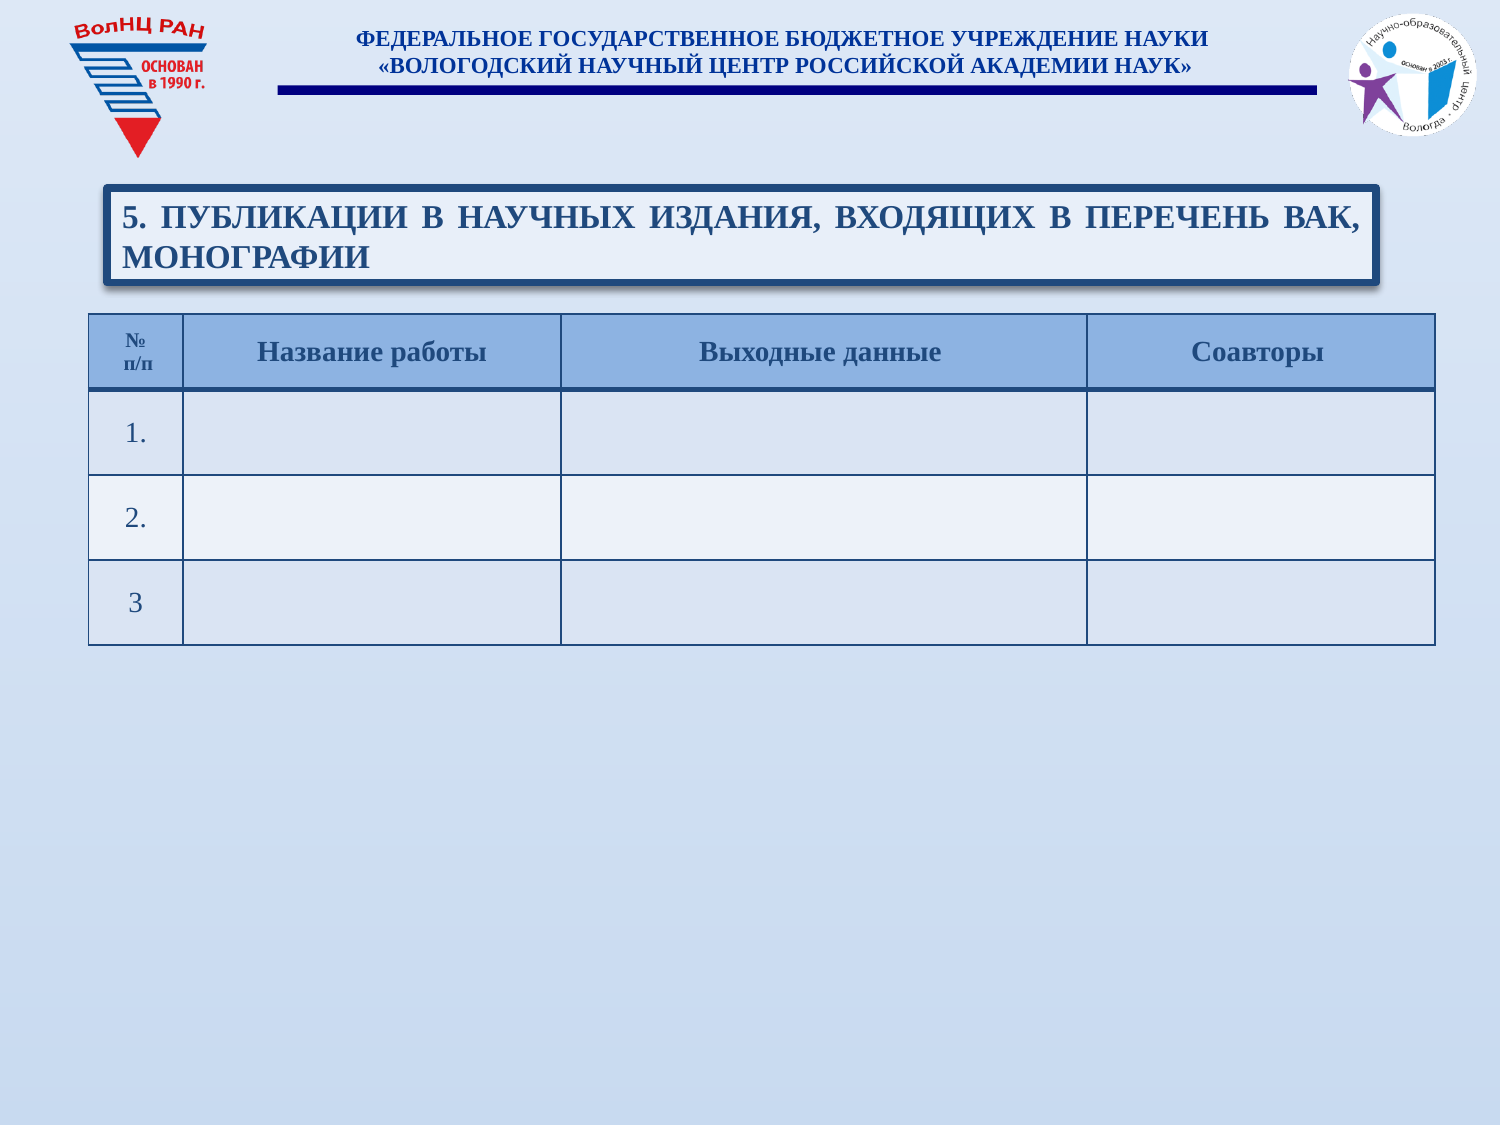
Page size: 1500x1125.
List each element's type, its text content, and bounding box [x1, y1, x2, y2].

table_header Выходные данные [562, 315, 1086, 387]
table_cell [184, 392, 560, 474]
text_box ФЕДЕРАЛЬНОЕ ГОСУДАРСТВЕННОЕ БЮДЖЕТНОЕ УЧРЕЖДЕНИЕ НАУКИ «ВОЛОГОДСКИЙ НАУЧНЫЙ ЦЕНТР РОССИЙСКОЙ АКАДЕМИИ НАУК» [209, 19, 1338, 86]
table_cell 1. [89, 392, 182, 474]
table_header Название работы [184, 315, 560, 387]
table_cell [1088, 392, 1434, 474]
text_box 5. ПУБЛИКАЦИИ В НАУЧНЫХ ИЗДАНИЯ, ВХОДЯЩИХ В ПЕРЕЧЕНЬ ВАК, МОНОГРАФИИ [103, 184, 1380, 286]
table_cell [562, 392, 1086, 474]
picture [1345, 10, 1478, 138]
table_cell 3 [89, 561, 182, 644]
table_cell 2. [89, 476, 182, 559]
table_header Соавторы [1088, 315, 1434, 387]
table_cell [562, 476, 1086, 559]
table_header № п/п [89, 315, 182, 387]
table_cell [1088, 561, 1434, 644]
picture [69, 17, 207, 158]
table_cell [184, 561, 560, 644]
table_cell [1088, 476, 1434, 559]
table_cell [184, 476, 560, 559]
table_cell [562, 561, 1086, 644]
